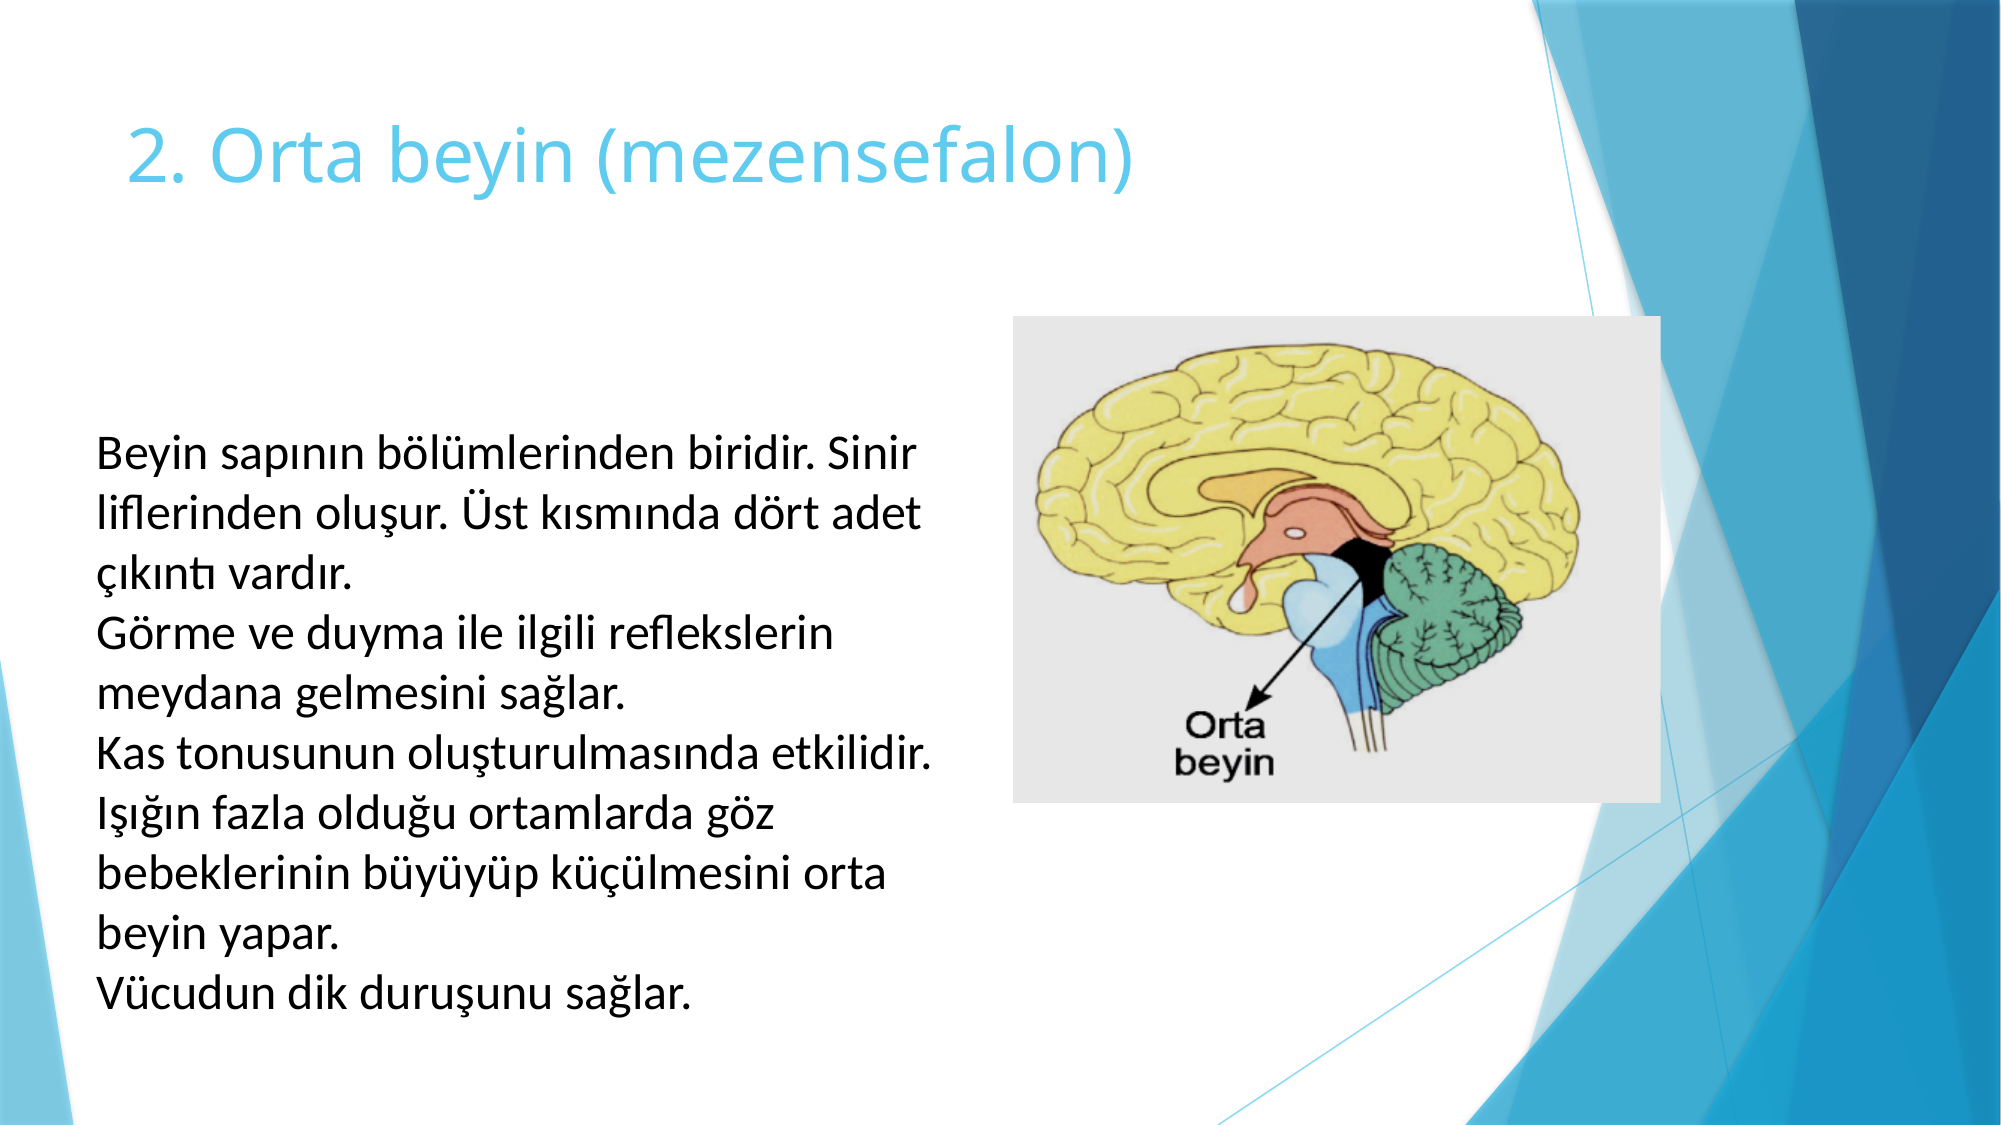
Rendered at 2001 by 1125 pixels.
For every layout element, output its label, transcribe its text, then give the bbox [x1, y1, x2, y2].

title 2. Orta beyin (mezensefalon) [111, 99, 1522, 317]
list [1012, 316, 1662, 803]
text_box Beyin sapının bölümlerinden biridir. Sinir liflerinden oluşur. Üst kısmında dört adet çıkıntı vardır. Görme ve duyma ile ilgili reflekslerin meydana gelmesini sağlar. Kas tonusunun oluşturulmasında etkilidir. Işığın fazla olduğu ortamlarda göz bebeklerinin büyüyüp küçülmesini orta beyin yapar. Vücudun dik duruşunu sağlar. [82, 411, 975, 1087]
